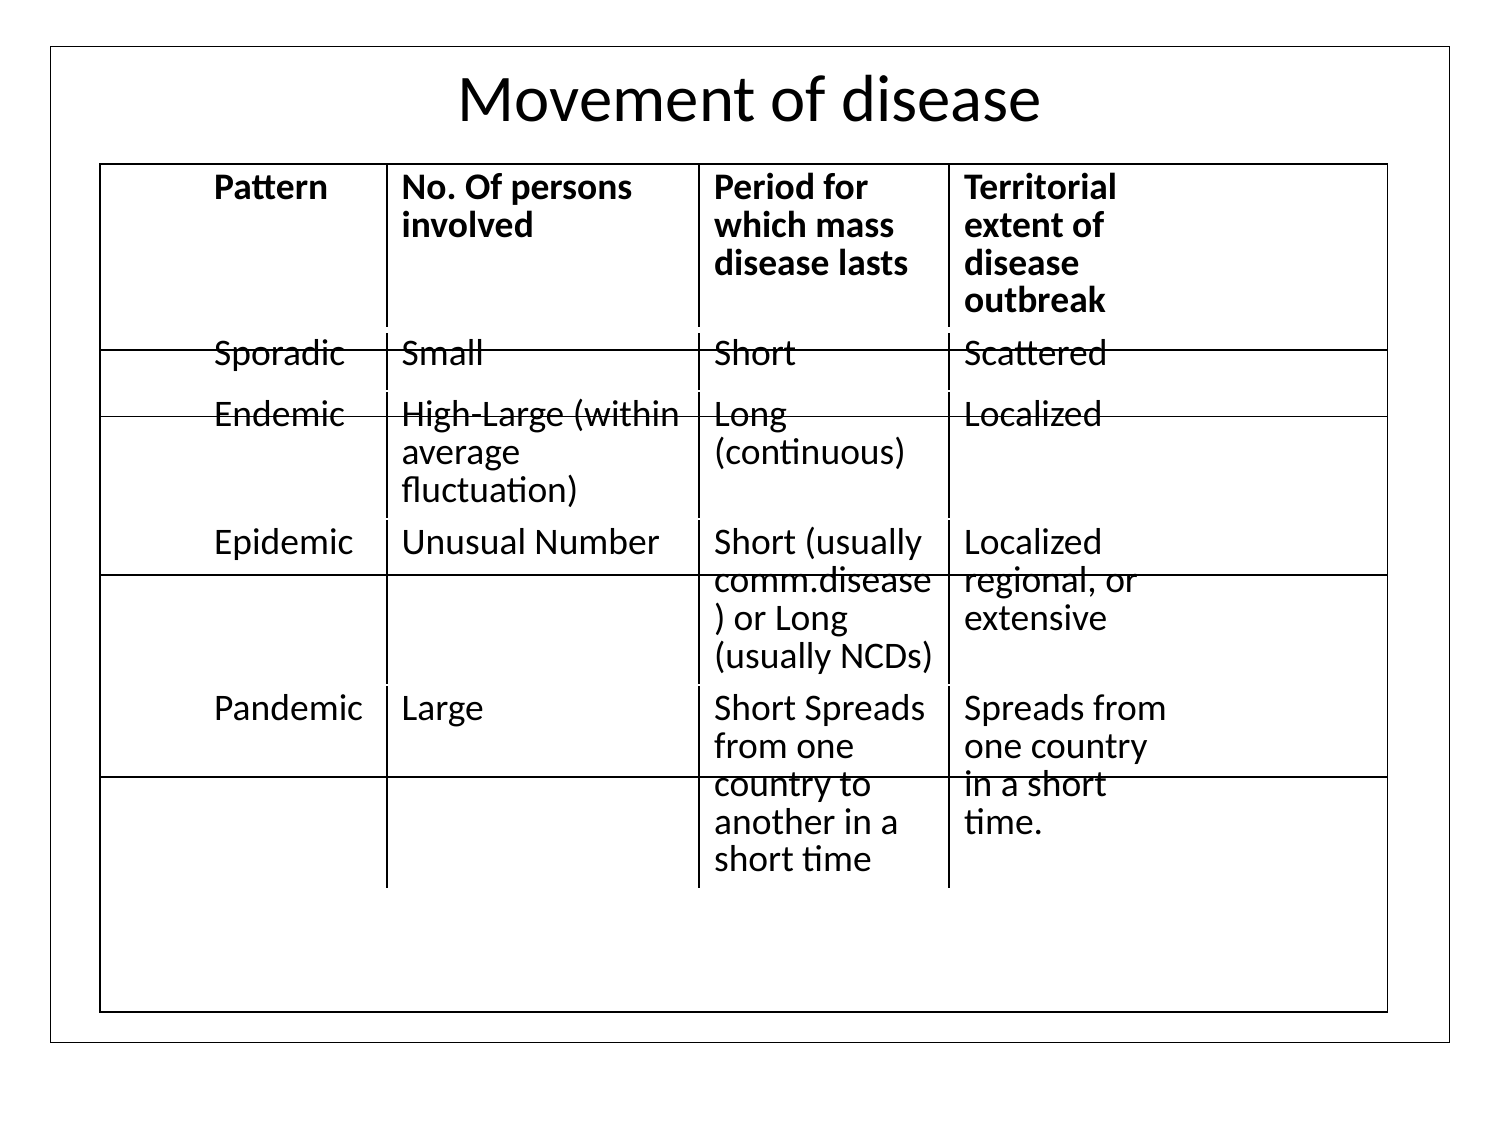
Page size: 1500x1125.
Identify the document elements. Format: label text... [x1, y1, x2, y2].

subtitle Movement of disease [50, 46, 1450, 1043]
table_cell [101, 351, 1387, 416]
table_cell [101, 417, 1387, 574]
table_cell [101, 778, 1387, 1011]
table_cell [101, 576, 1387, 776]
table_header [101, 165, 1387, 349]
